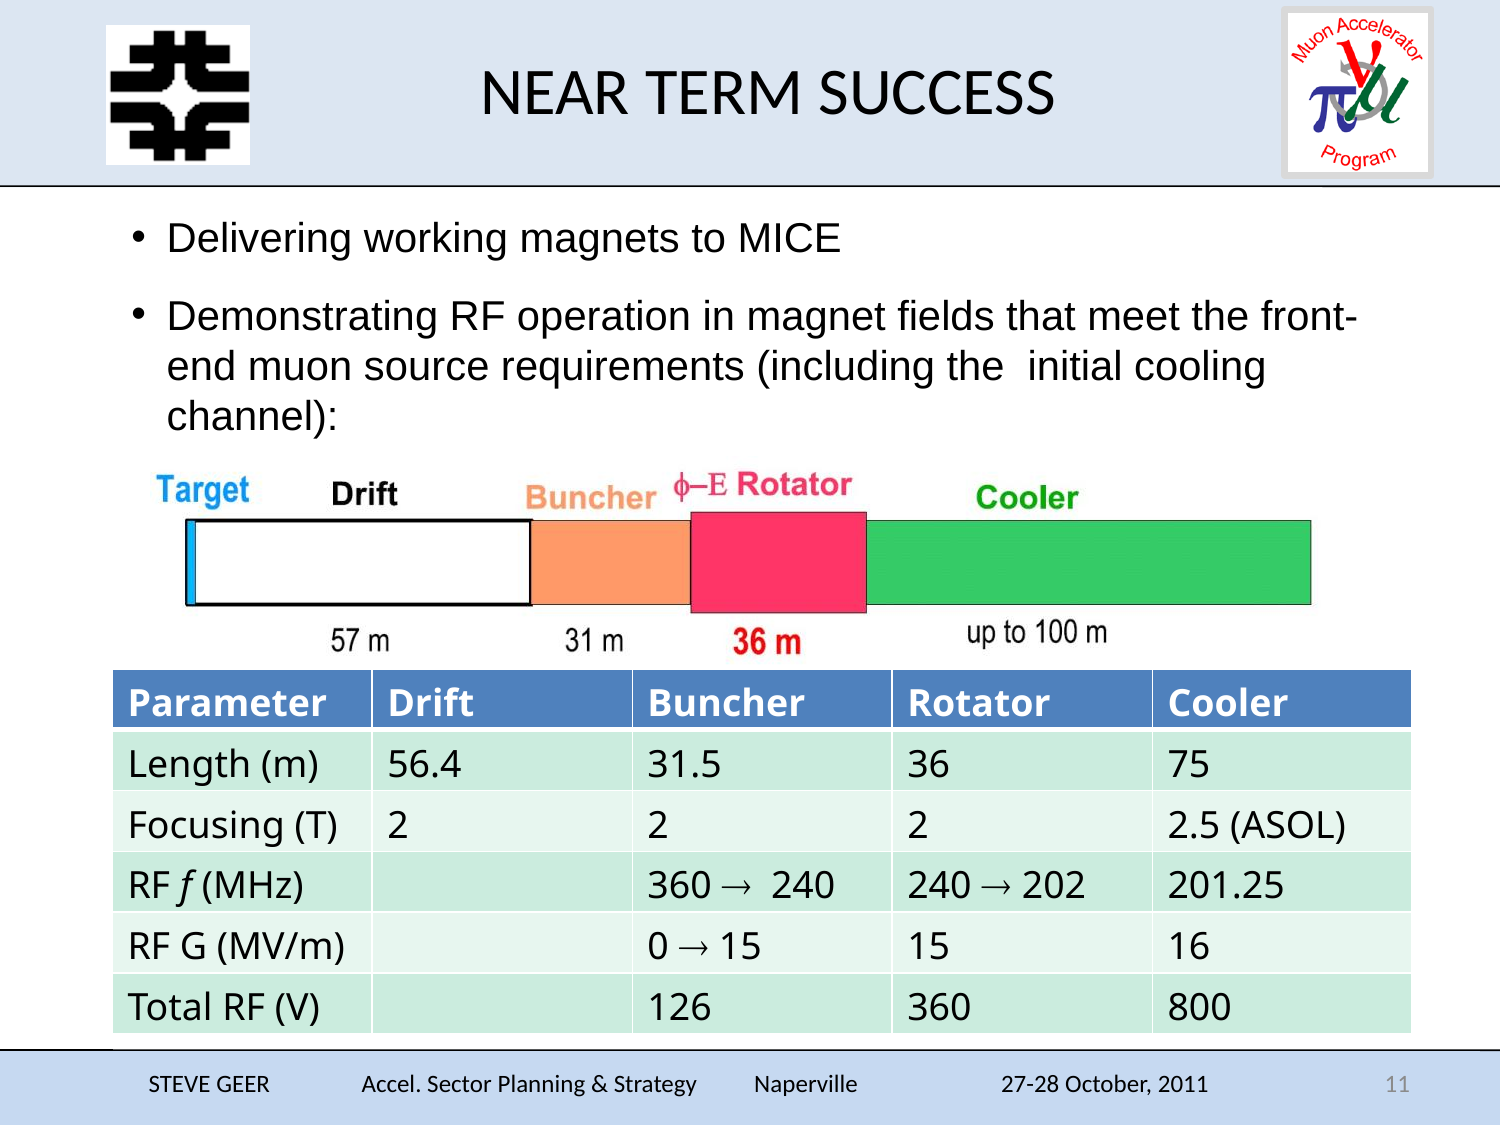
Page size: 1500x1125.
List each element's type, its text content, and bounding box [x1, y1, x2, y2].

table_cell 36 [893, 732, 1152, 790]
table_cell 201.25 [1153, 852, 1411, 911]
table_header Cooler [1339, 670, 1411, 727]
table_cell [373, 913, 632, 972]
table_cell 800 [1153, 974, 1411, 1033]
picture [149, 456, 1338, 722]
table_cell 2 [893, 791, 1152, 851]
table_header Parameter [113, 670, 146, 727]
table_cell 0 ® 15 [633, 913, 891, 972]
table_cell 240 ® 202 [893, 852, 1152, 911]
table_cell [373, 974, 632, 1033]
table_cell 126 [633, 974, 891, 1033]
table_cell 15 [893, 913, 1152, 972]
table_cell 31.5 [633, 732, 891, 790]
slide_number 11 [1325, 1052, 1425, 1113]
table_cell Focusing (T) [113, 791, 371, 851]
table_cell RF f (MHz) [113, 852, 371, 911]
table_cell 75 [1153, 732, 1411, 790]
table_cell 360 [893, 974, 1152, 1033]
table_cell 16 [1153, 913, 1411, 972]
table_cell 360 ® 240 [633, 852, 891, 911]
text_box Delivering working magnets to MICE Demonstrating RF operation in magnet fields that meet the front-end muon source requirements (including the initial cooling channel): [116, 203, 1410, 471]
table_cell Length (m) [113, 732, 371, 790]
table_cell 2.5 (ASOL) [1153, 791, 1411, 851]
table_cell RF G (MV/m) [113, 913, 371, 972]
table_cell 2 [373, 791, 632, 851]
picture [1288, 13, 1428, 172]
table_cell 2 [633, 791, 891, 851]
table_cell 56.4 [373, 732, 632, 790]
footer STEVE GEER Accel. Sector Planning & Strategy Naperville 27-28 October, 2011 [72, 1052, 1288, 1113]
title NEAR TERM SUCCESS [249, 0, 1288, 176]
table_cell Total RF (V) [113, 974, 371, 1033]
table_cell [373, 852, 632, 911]
